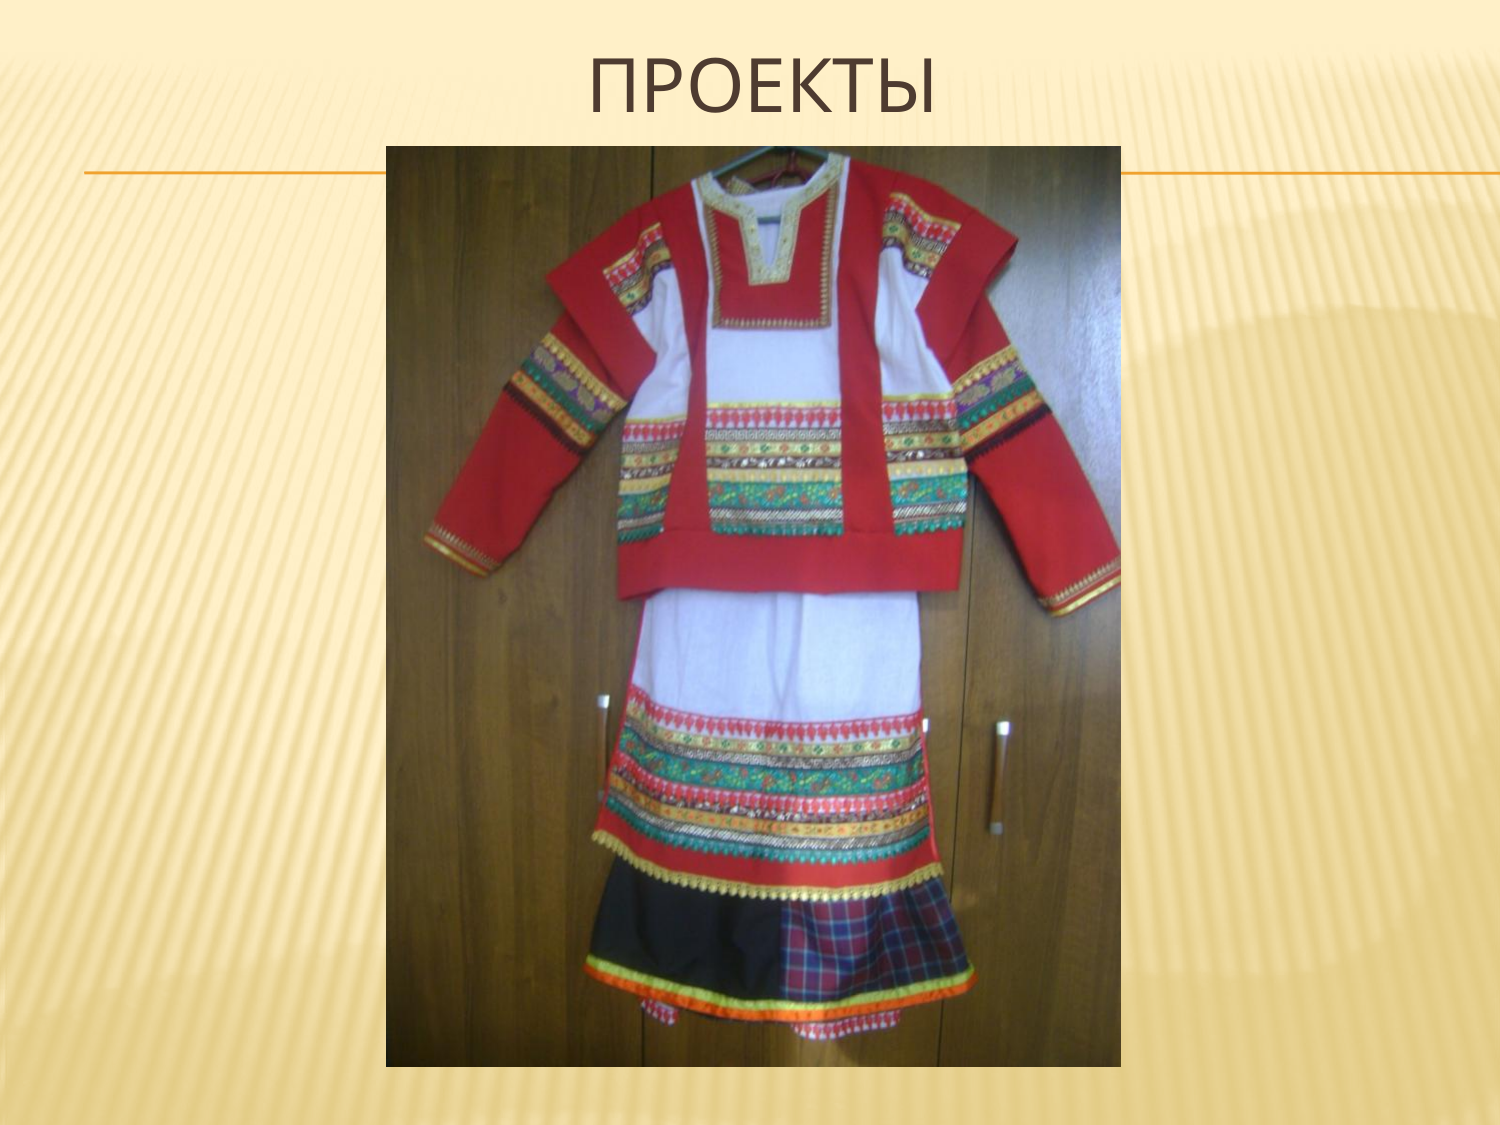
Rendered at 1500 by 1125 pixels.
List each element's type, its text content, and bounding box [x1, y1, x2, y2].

title проекты [50, 0, 1475, 164]
picture [386, 146, 1121, 1067]
